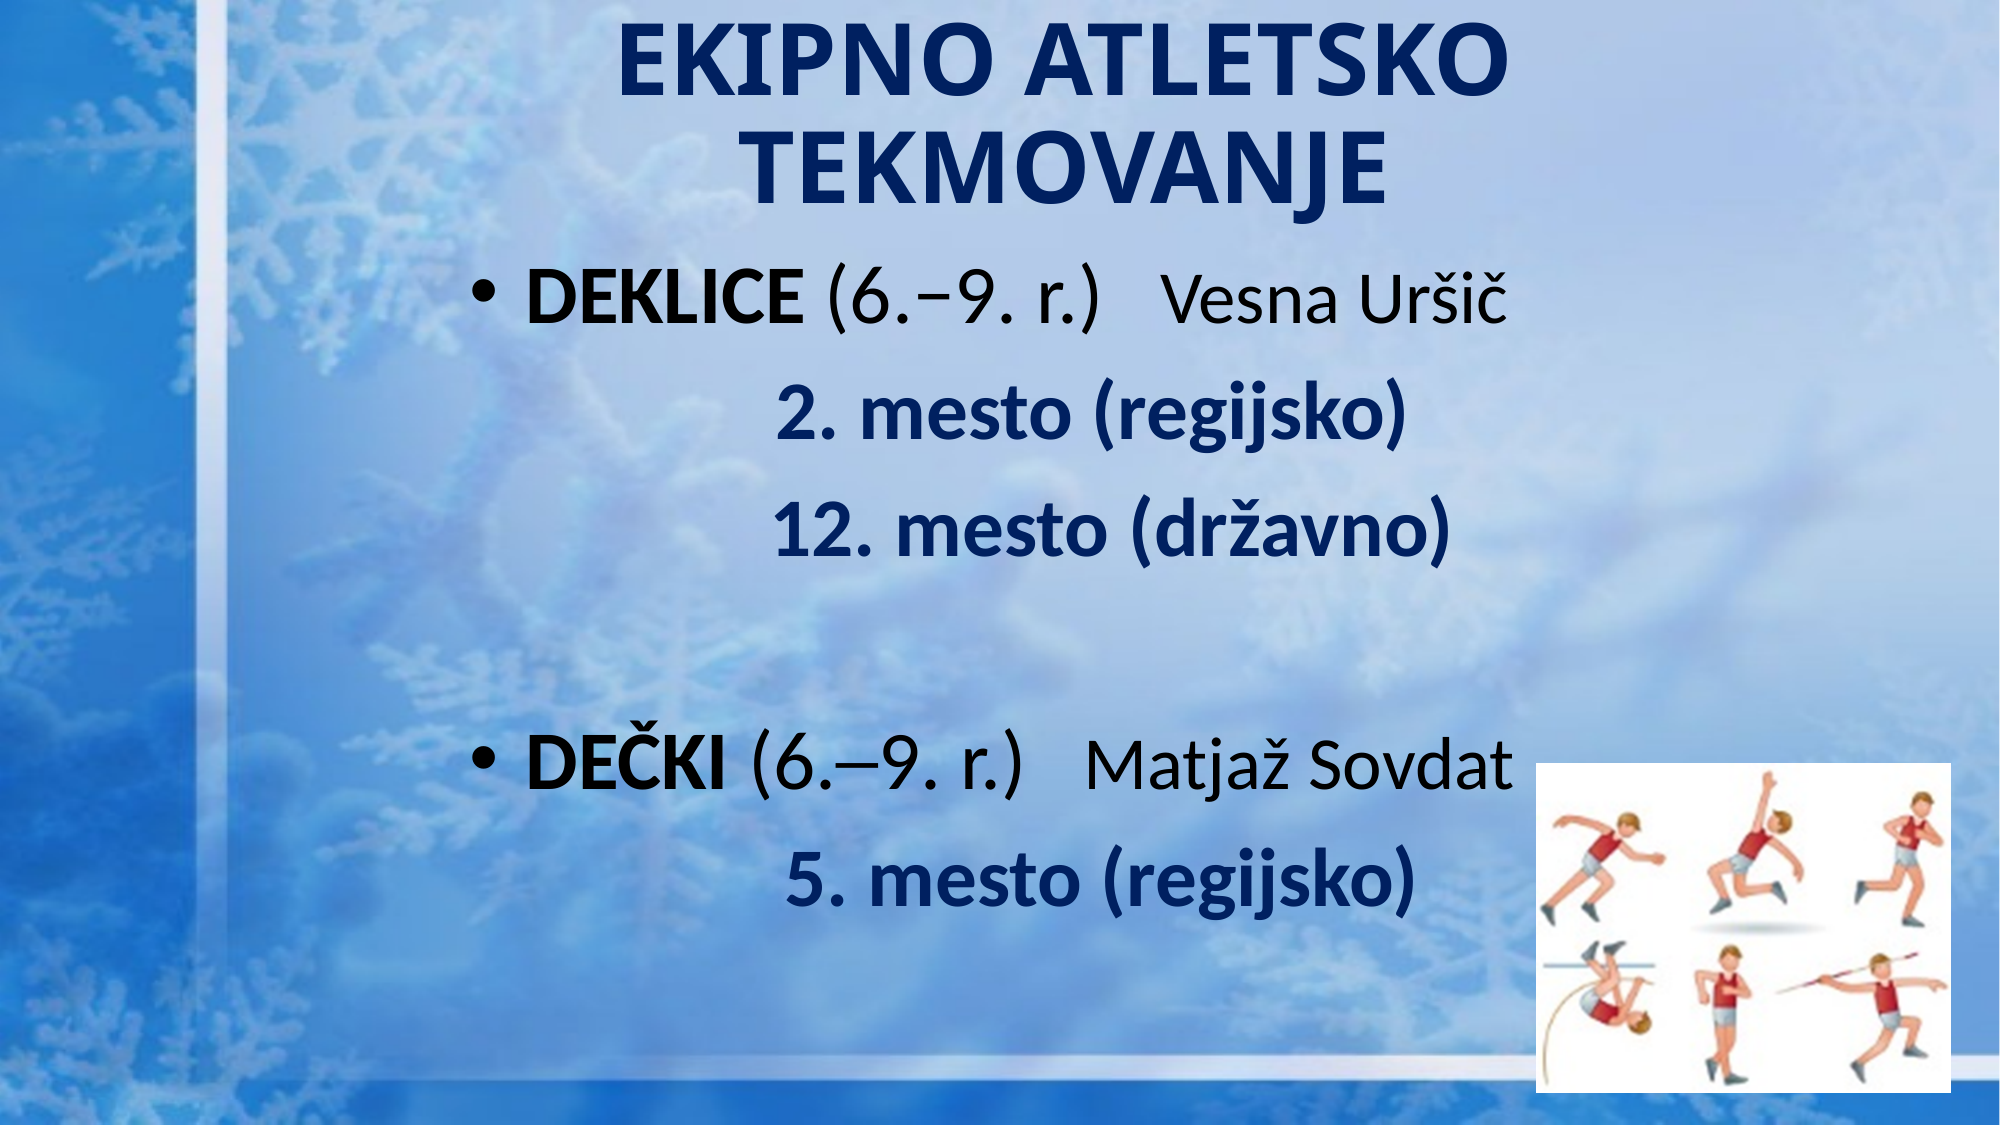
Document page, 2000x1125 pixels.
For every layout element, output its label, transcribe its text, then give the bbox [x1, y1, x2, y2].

picture [0, 0, 2000, 1125]
title EKIPNO ATLETSKO TEKMOVANJE [261, 29, 1867, 233]
text_box DEKLICE (6.−9. r.) Vesna Uršič 2. mesto (regijsko) 12. mesto (državno) DEČKI (6.─9. r.) Matjaž Sovdat 5. mesto (regijsko) [454, 232, 1758, 931]
